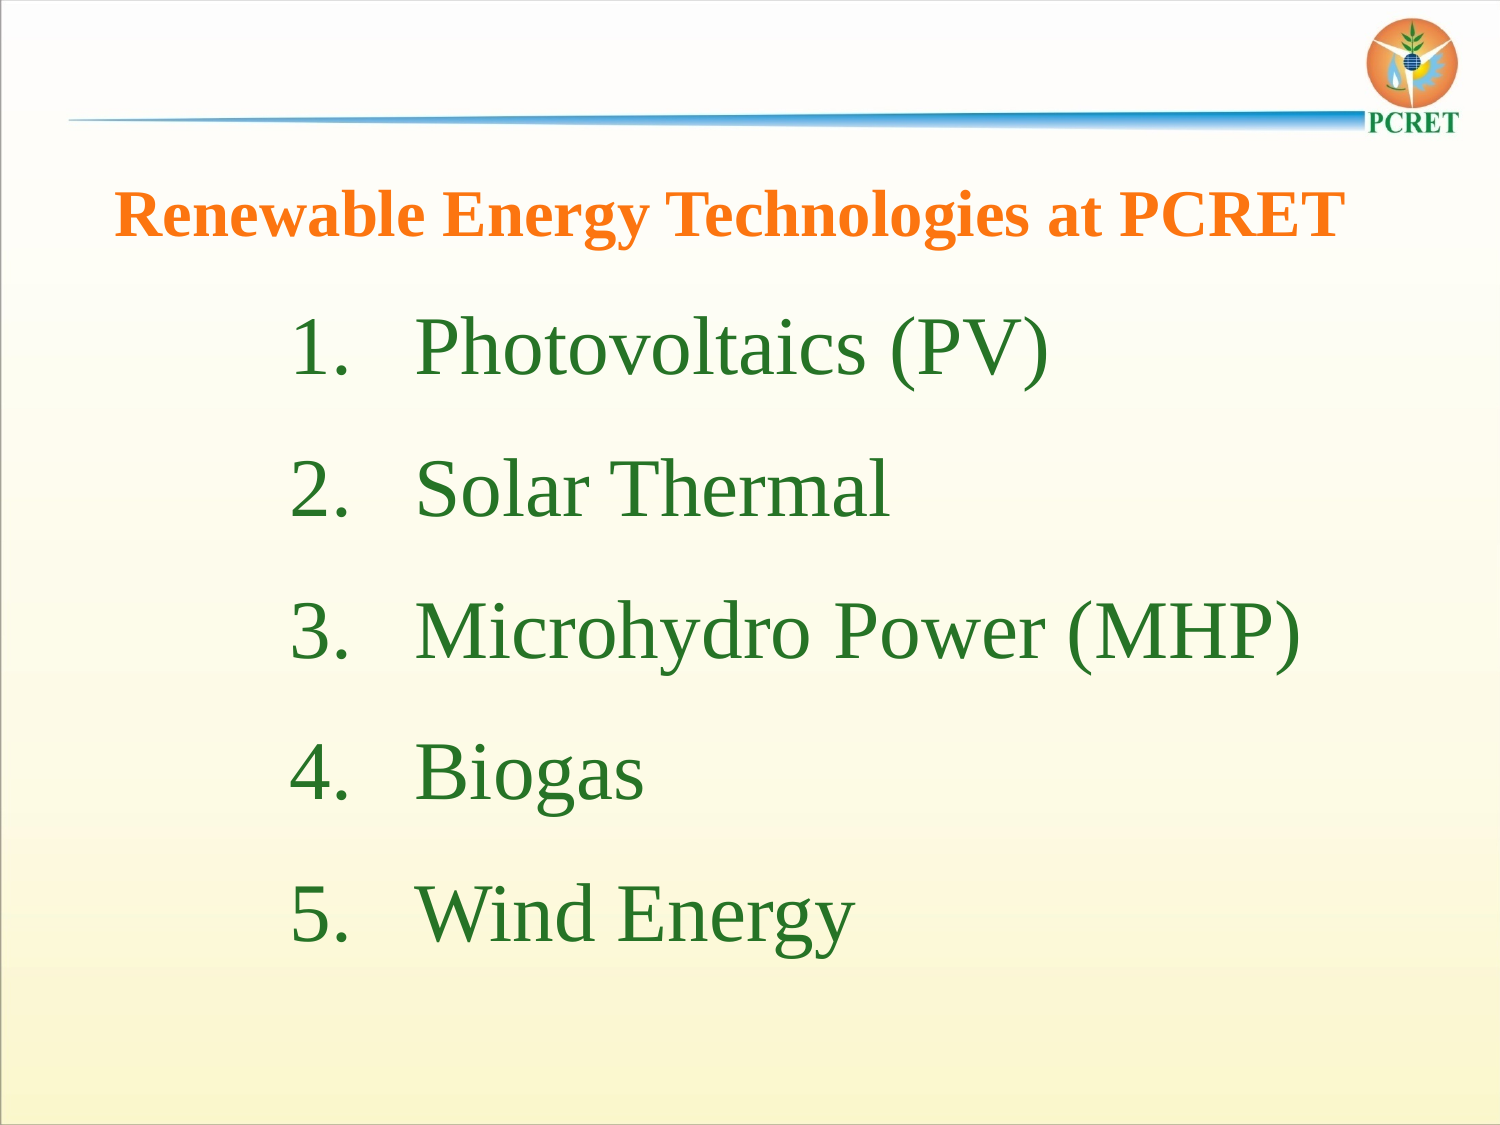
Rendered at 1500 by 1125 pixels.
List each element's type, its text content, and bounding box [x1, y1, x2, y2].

picture [0, 0, 1500, 1125]
text_box Renewable Energy Technologies at PCRET Photovoltaics (PV) Solar Thermal Microhydro Power (MHP) Biogas Wind Energy [49, 162, 1413, 1108]
